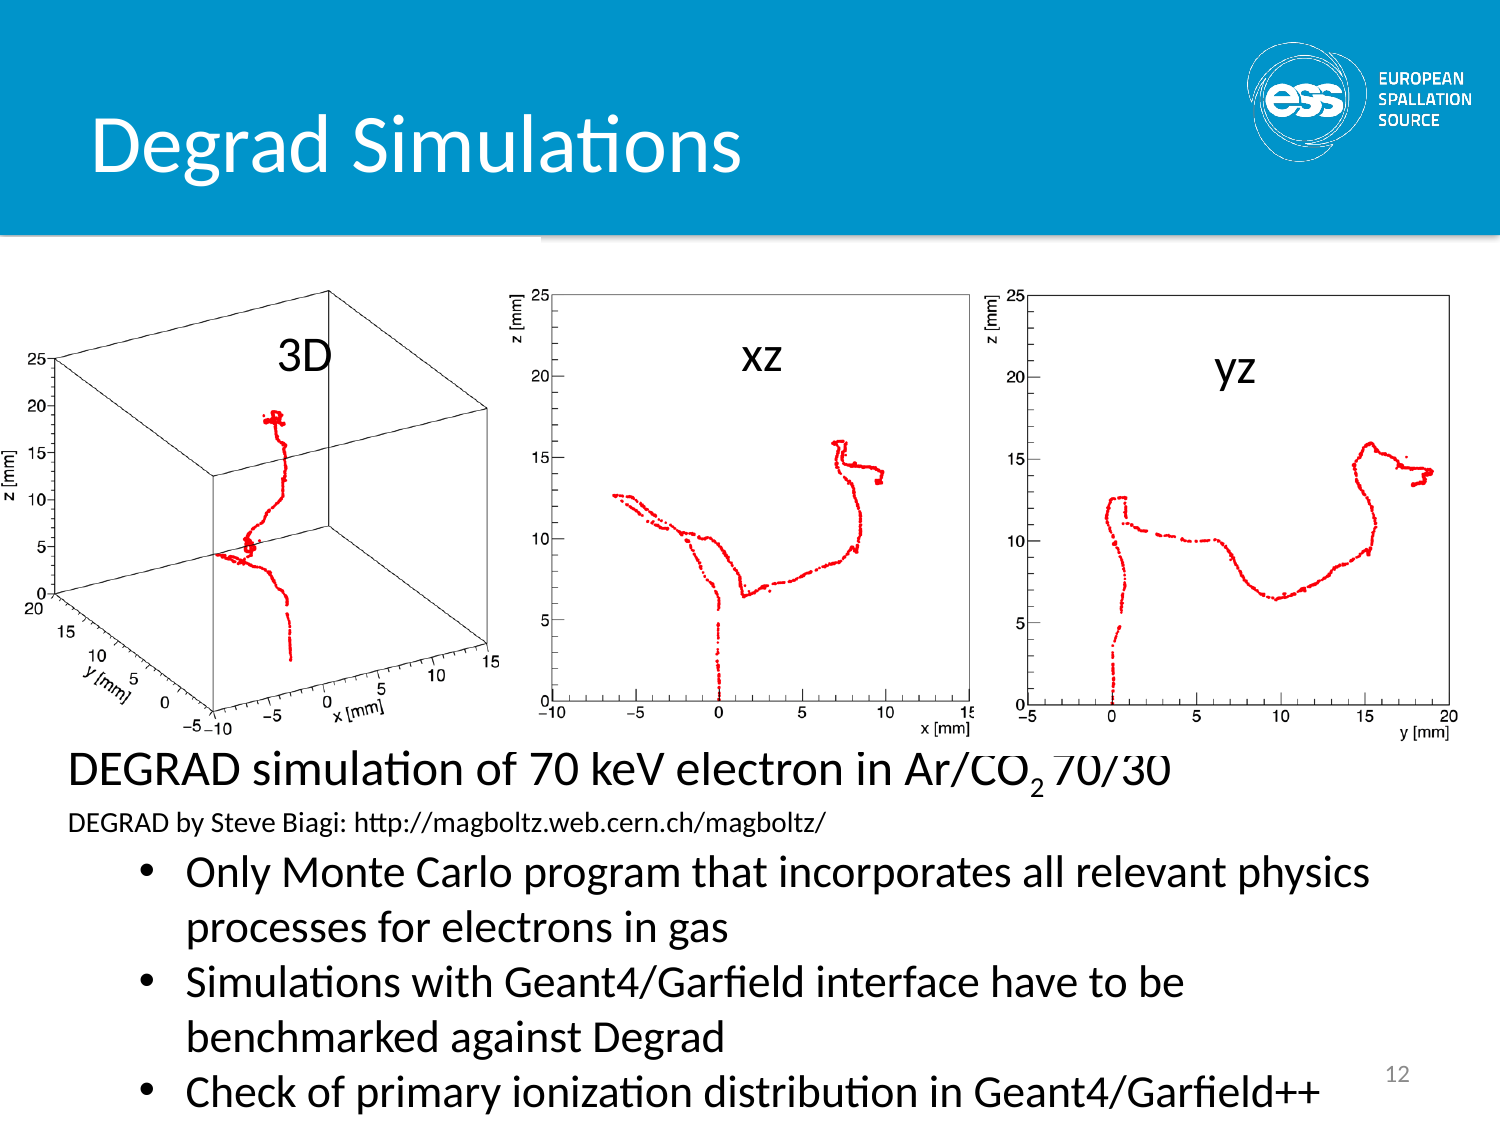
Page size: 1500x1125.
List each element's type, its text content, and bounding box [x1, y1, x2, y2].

picture [0, 237, 1500, 764]
picture [1412, 114, 1420, 125]
picture [1432, 114, 1438, 126]
picture [1423, 73, 1431, 84]
text_box DEGRAD simulation of 70 keV electron in Ar/CO2 70/30 DEGRAD by Steve Biagi: http://magboltz.web.cern.ch/magboltz/ [53, 761, 1436, 846]
picture [1401, 73, 1407, 84]
text_box Only Monte Carlo program that incorporates all relevant physics processes for electrons in gas Simulations with Geant4/Garfield interface have to be benchmarked against Degrad Check of primary ionization distribution in Geant4/Garfield++ [123, 834, 1388, 1124]
slide_number 12 [1388, 1042, 1425, 1103]
picture [1454, 73, 1458, 84]
picture [1414, 74, 1420, 84]
picture [1434, 73, 1440, 84]
picture [1380, 73, 1386, 84]
picture [1427, 99, 1435, 104]
title Degrad Simulations [75, 45, 1247, 233]
picture [1266, 84, 1345, 116]
picture [1400, 115, 1408, 126]
picture [1391, 73, 1397, 84]
